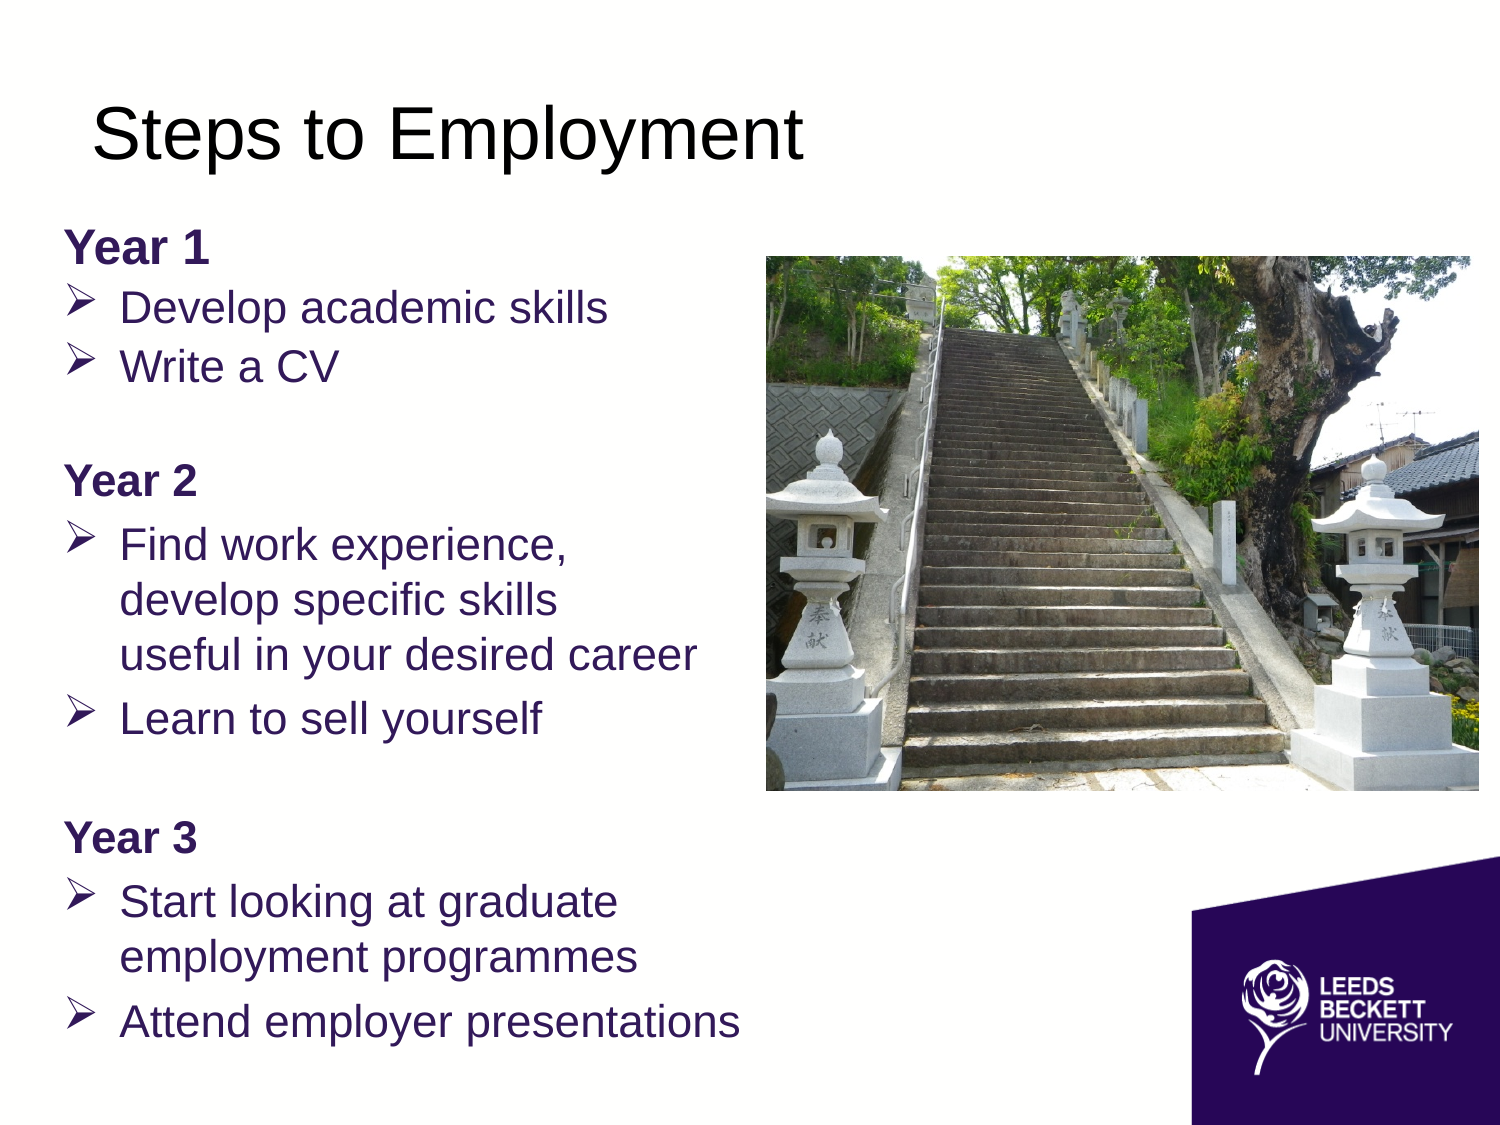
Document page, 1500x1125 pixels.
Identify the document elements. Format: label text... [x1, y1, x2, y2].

list Year 1 Develop academic skills Write a CV Year 2 Find work experience, develop specific skills useful in your desired career Learn to sell yourself Year 3 Start looking at graduate employment programmes Attend employer presentations [48, 213, 825, 1093]
picture [0, 0, 1500, 1125]
text_box Steps to Employment [76, 54, 1353, 204]
